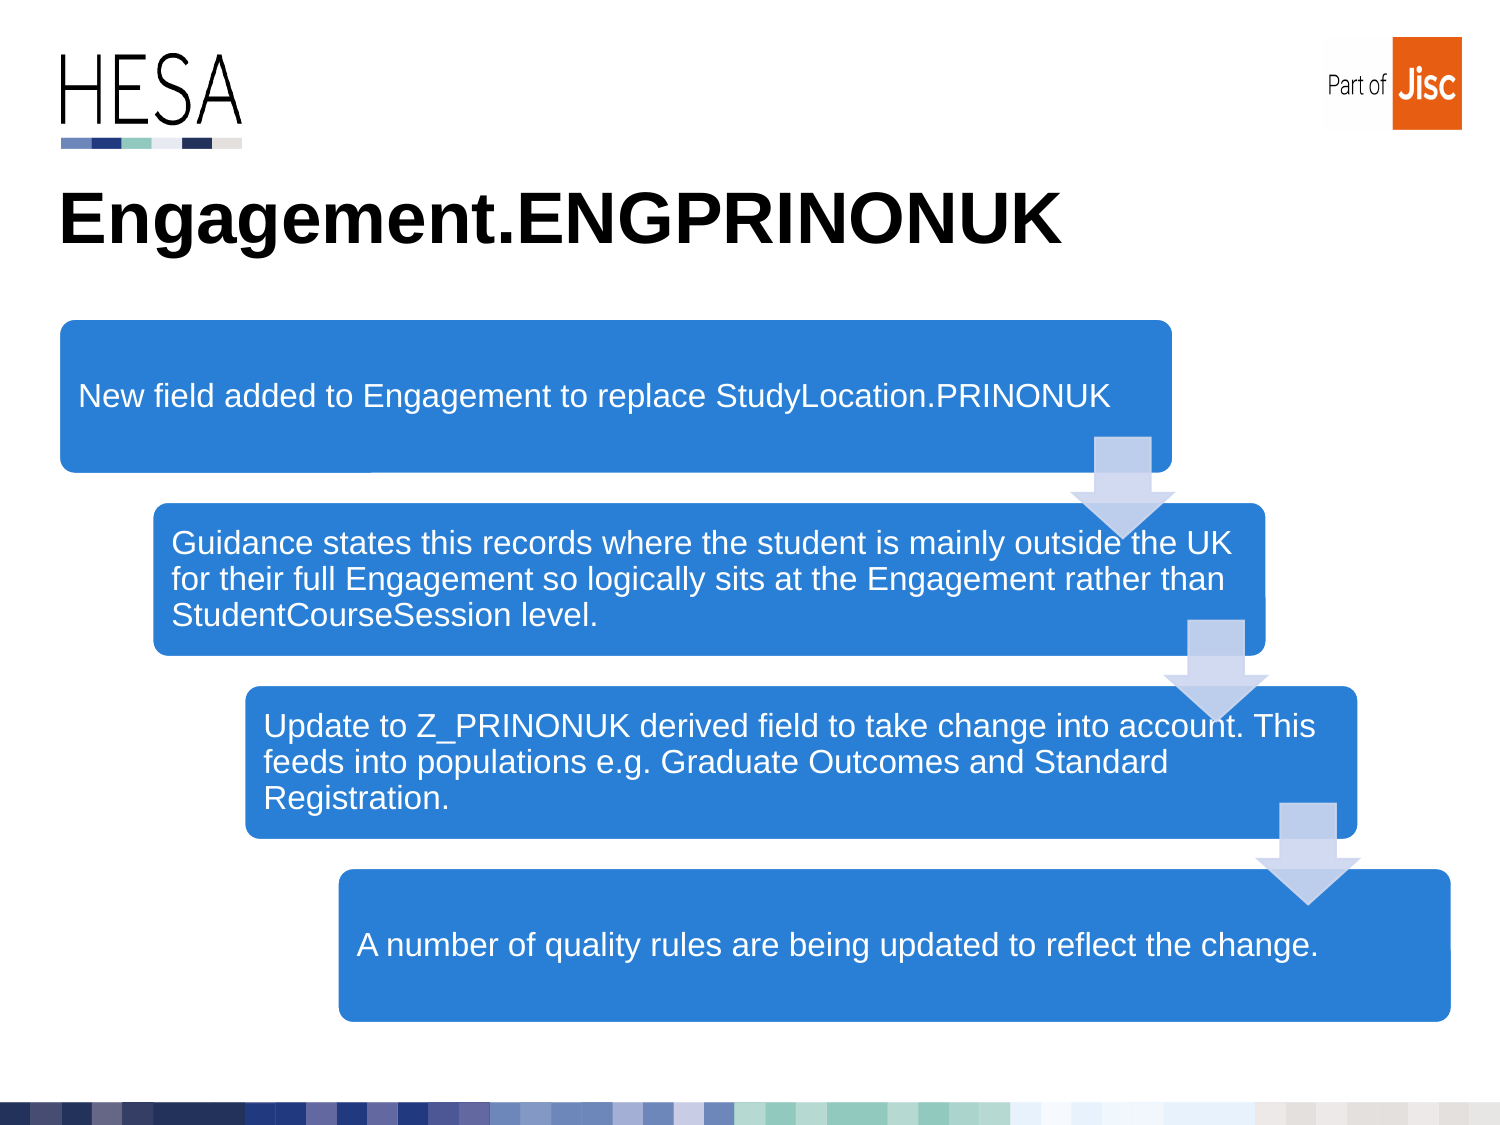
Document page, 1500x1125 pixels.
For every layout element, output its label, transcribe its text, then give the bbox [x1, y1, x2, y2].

picture [61, 53, 242, 149]
picture [1323, 37, 1462, 130]
picture [0, 1102, 1500, 1125]
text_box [58, 318, 1452, 1023]
title Engagement.ENGPRINONUK [59, 162, 1452, 306]
